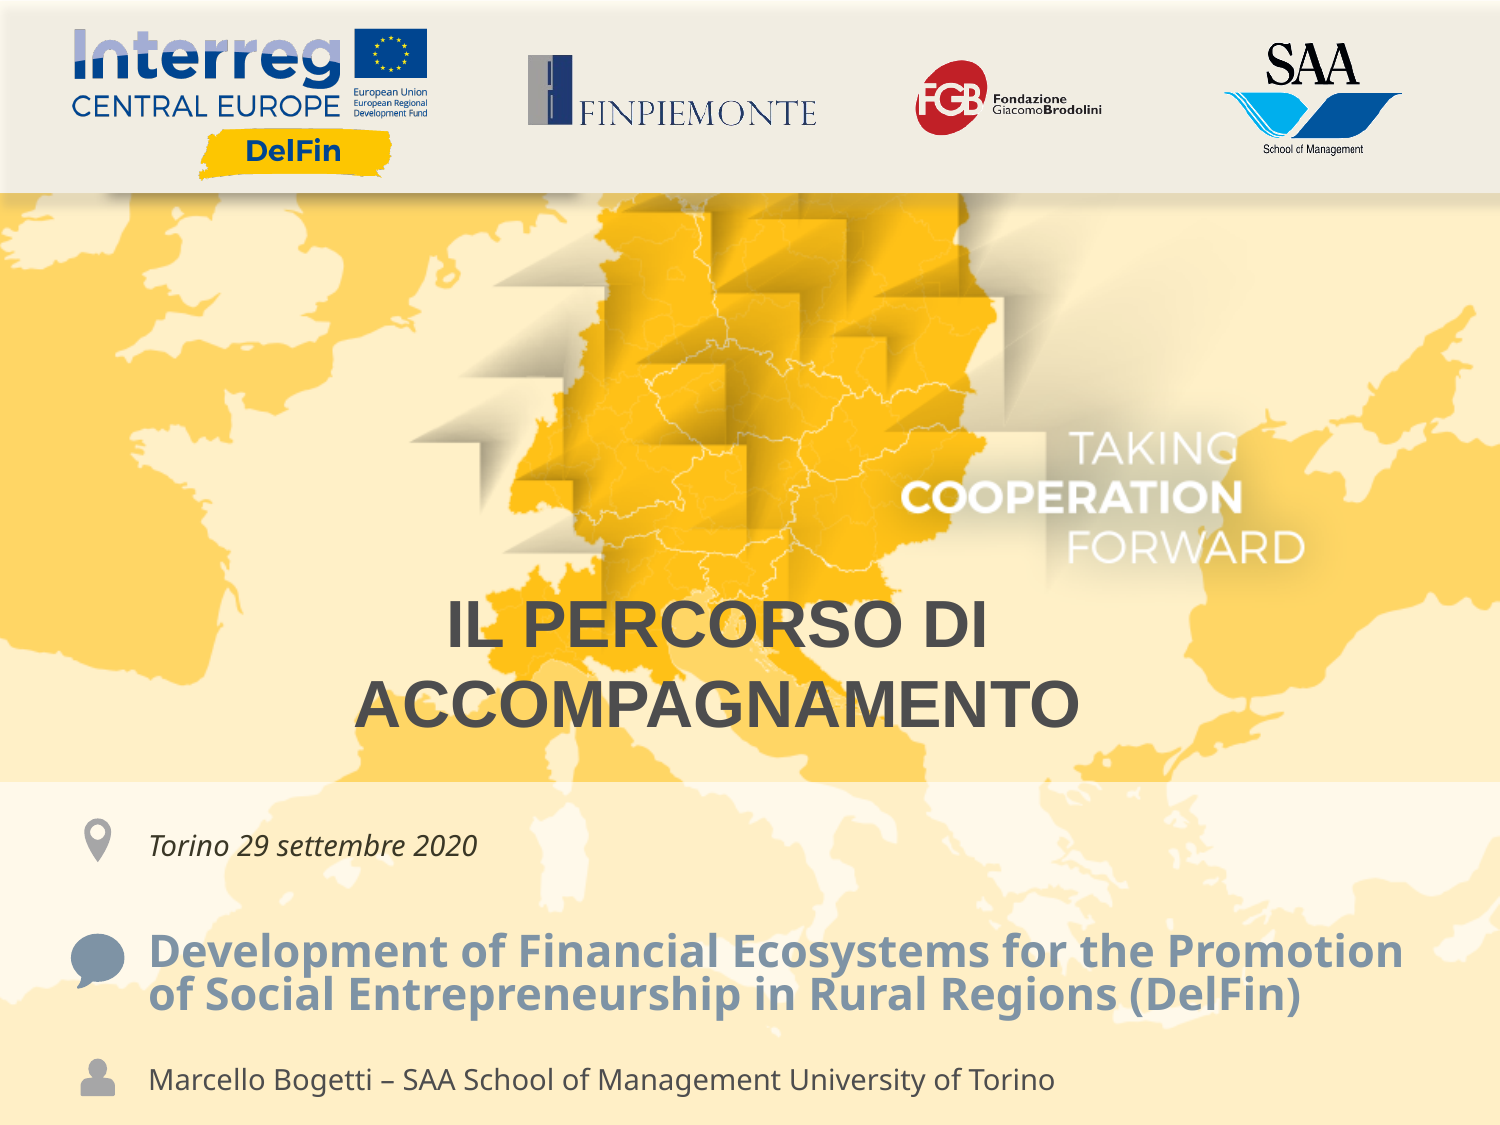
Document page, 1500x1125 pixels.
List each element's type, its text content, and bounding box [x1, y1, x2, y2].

text_box IL PERCORSO DI ACCOMPAGNAMENTO [275, 573, 1161, 749]
picture [0, 194, 1500, 782]
list Development of Financial Ecosystems for the Promotion of Social Entrepreneurship in Rural Regions (DelFin) [148, 918, 1421, 1035]
picture [915, 59, 1102, 136]
list Torino 29 settembre 2020 [148, 797, 1421, 892]
picture [1193, 36, 1433, 162]
picture [72, 28, 427, 181]
list Marcello Bogetti – SAA School of Management University of Torino [148, 1056, 1421, 1102]
picture [517, 50, 825, 132]
